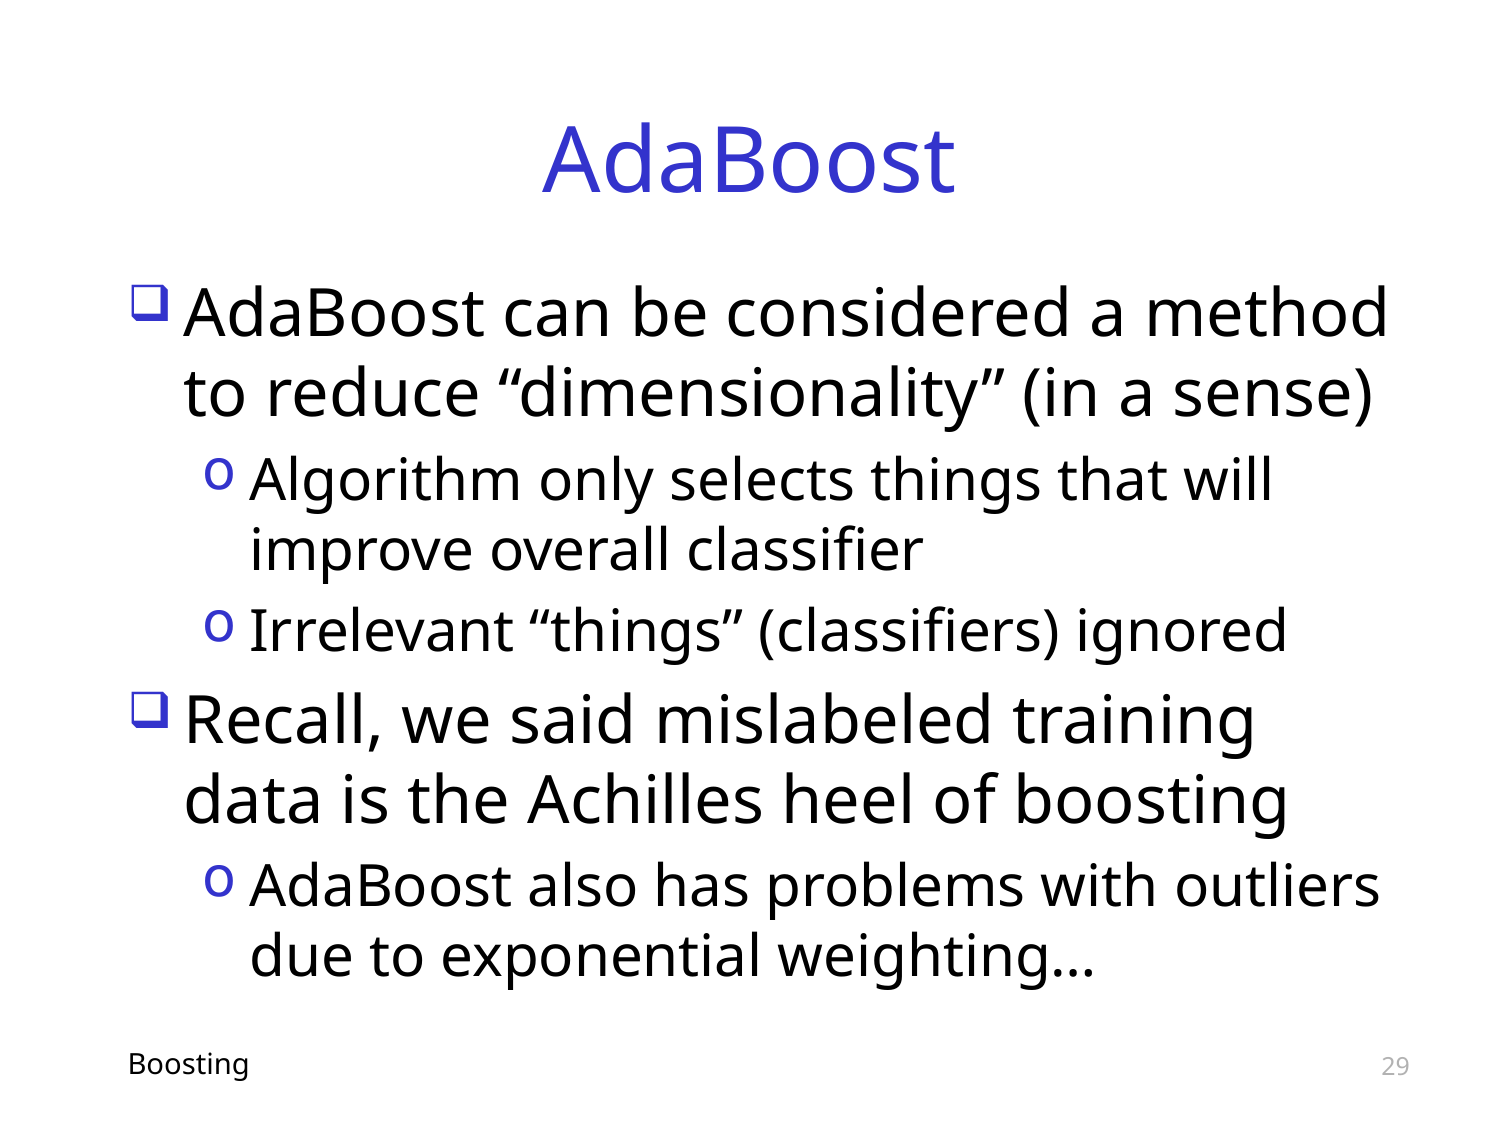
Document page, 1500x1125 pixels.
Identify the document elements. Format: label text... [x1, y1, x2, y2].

footer Boosting [112, 1037, 776, 1101]
title AdaBoost [112, 62, 1388, 251]
list AdaBoost can be considered a method to reduce “dimensionality” (in a sense) Algorithm only selects things that will improve overall classifier Irrelevant “things” (classifiers) ignored Recall, we said mislabeled training data is the Achilles heel of boosting AdaBoost also has problems with outliers due to exponential weighting… [112, 262, 1426, 988]
slide_number 29 [1074, 1037, 1425, 1098]
